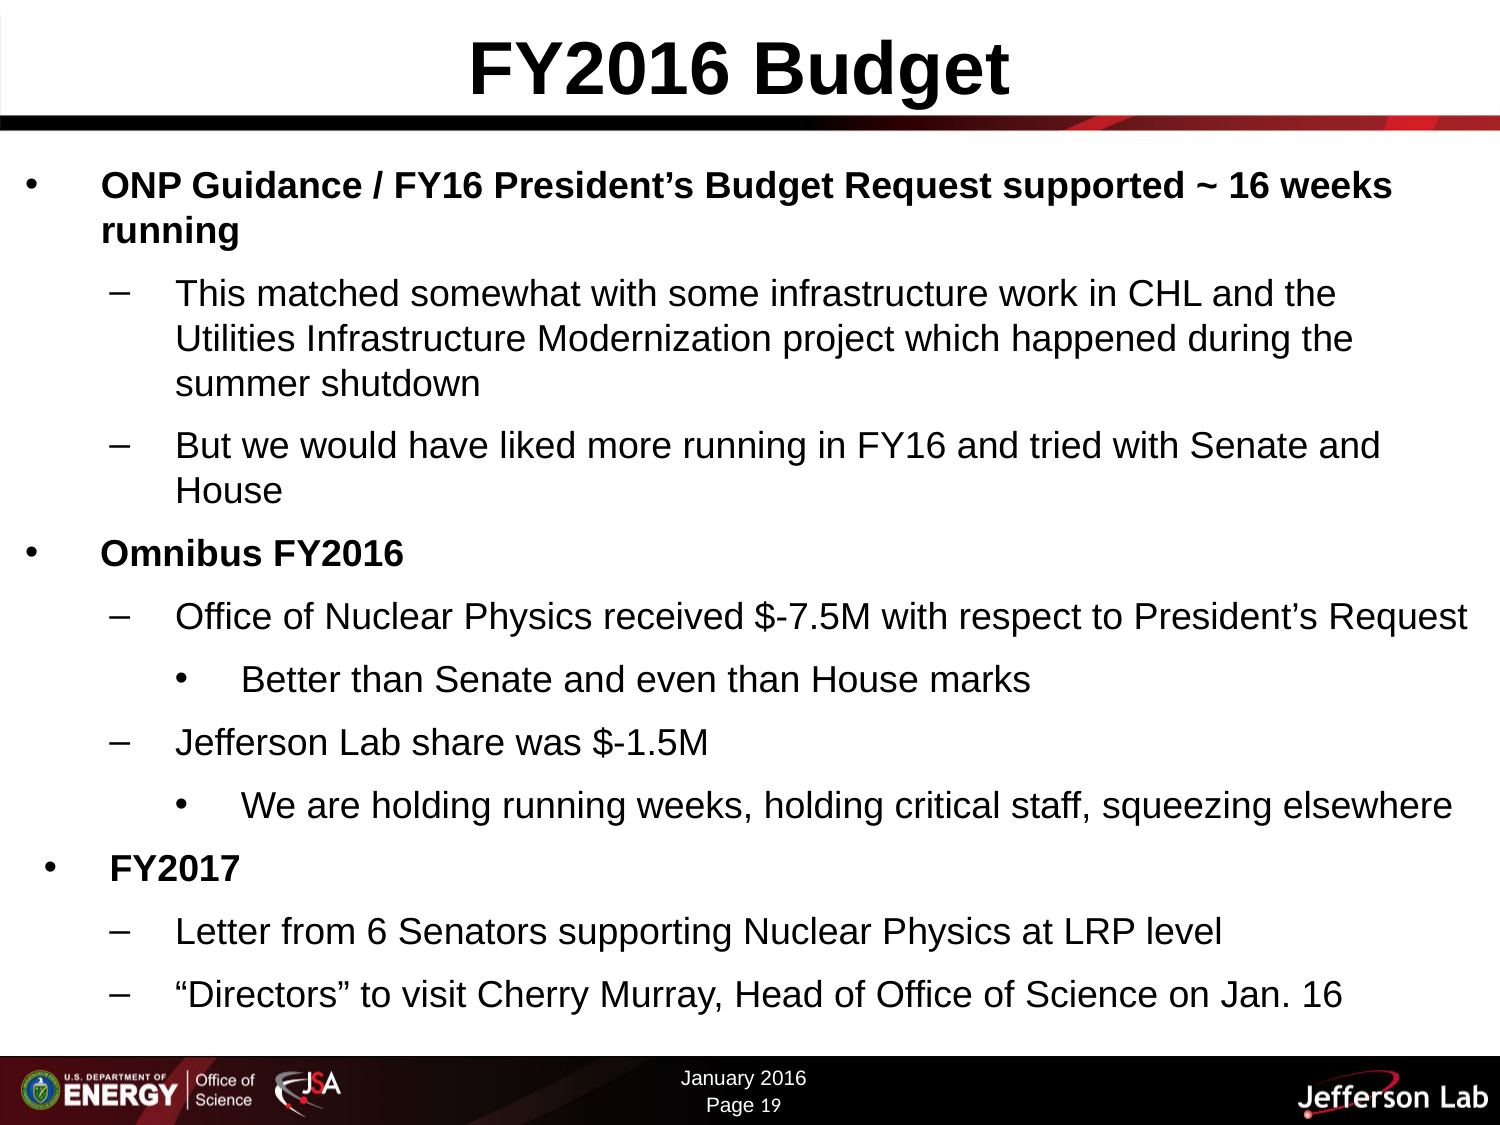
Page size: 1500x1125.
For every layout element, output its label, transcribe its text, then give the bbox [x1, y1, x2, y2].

list ONP Guidance / FY16 President’s Budget Request supported ~ 16 weeks running This matched somewhat with some infrastructure work in CHL and the Utilities Infrastructure Modernization project which happened during the summer shutdown But we would have liked more running in FY16 and tried with Senate and House Omnibus FY2016 Office of Nuclear Physics received $-7.5M with respect to President’s Request Better than Senate and even than House marks Jefferson Lab share was $-1.5M We are holding running weeks, holding critical staff, squeezing elsewhere FY2017 Letter from 6 Senators supporting Nuclear Physics at LRP level “Directors” to visit Cherry Murray, Head of Office of Science on Jan. 16 [10, 153, 1493, 1039]
picture [0, 0, 1500, 1125]
title FY2016 Budget [75, 31, 1425, 98]
